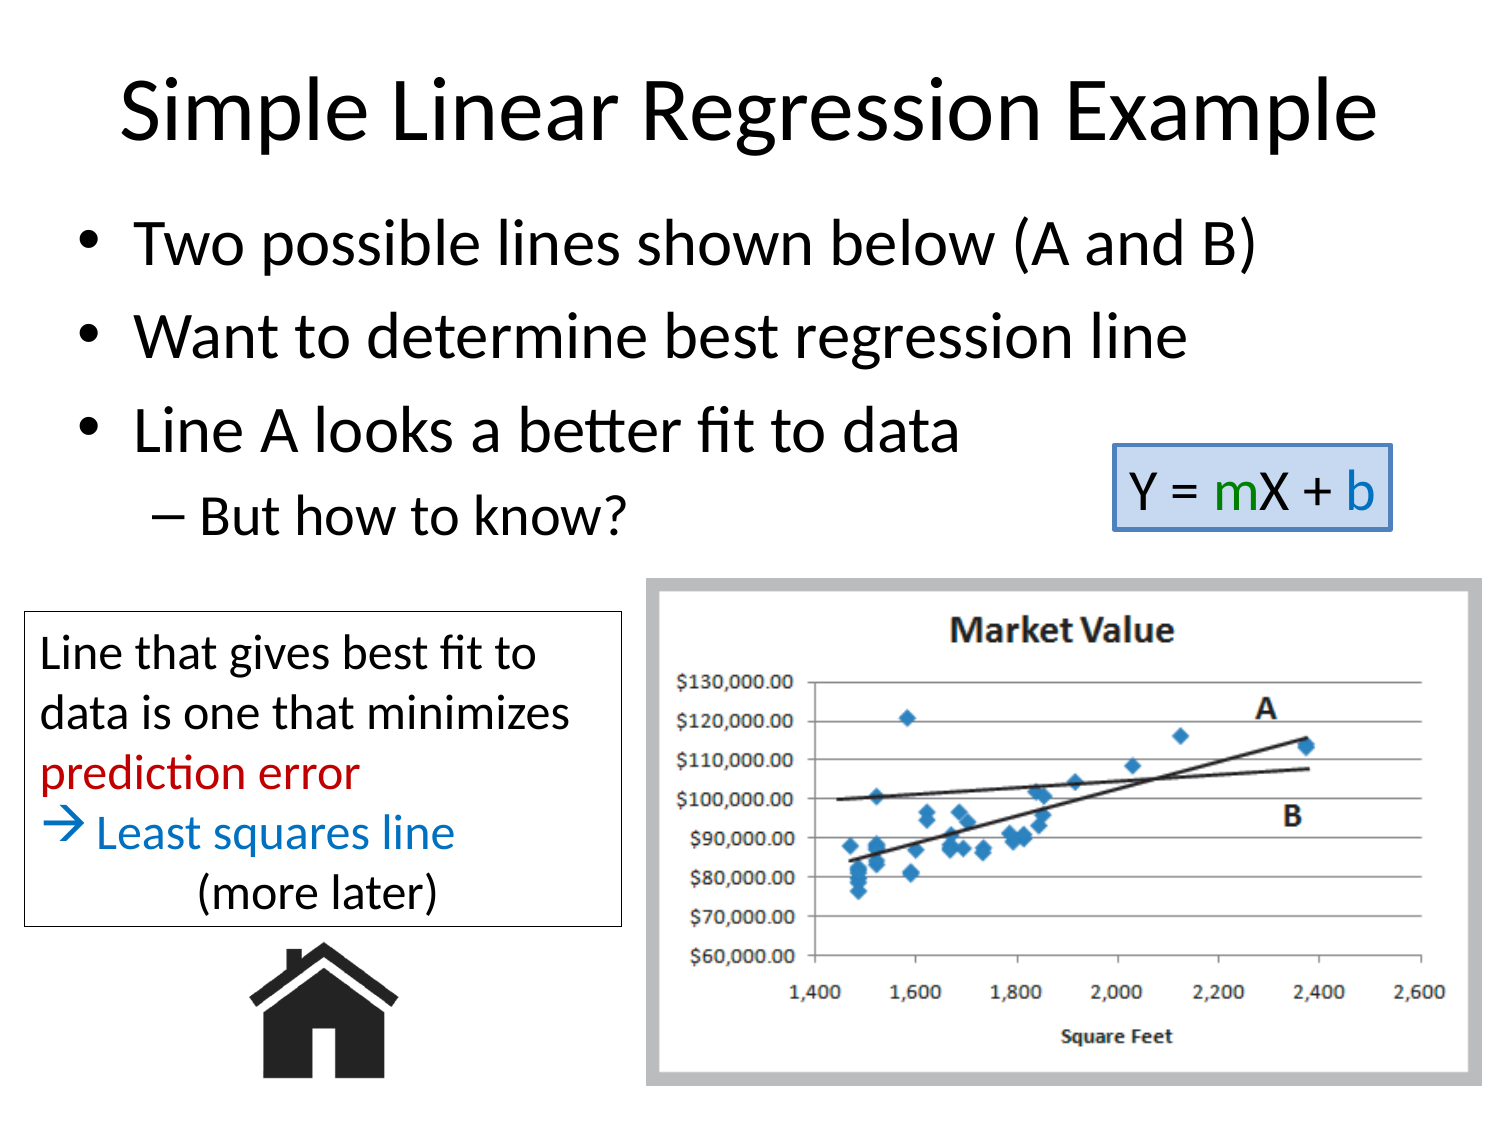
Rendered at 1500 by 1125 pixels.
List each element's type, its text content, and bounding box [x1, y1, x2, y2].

title Simple Linear Regression Example [75, 9, 1425, 198]
list Two possible lines shown below (A and B) Want to determine best regression line Line A looks a better fit to data But how to know? [62, 191, 1413, 934]
text_box Y = mX + b [1114, 444, 1391, 530]
picture [241, 928, 405, 1092]
text_box Line that gives best fit to data is one that minimizes prediction error Least squares line (more later) [24, 611, 622, 927]
picture [646, 578, 1483, 1086]
